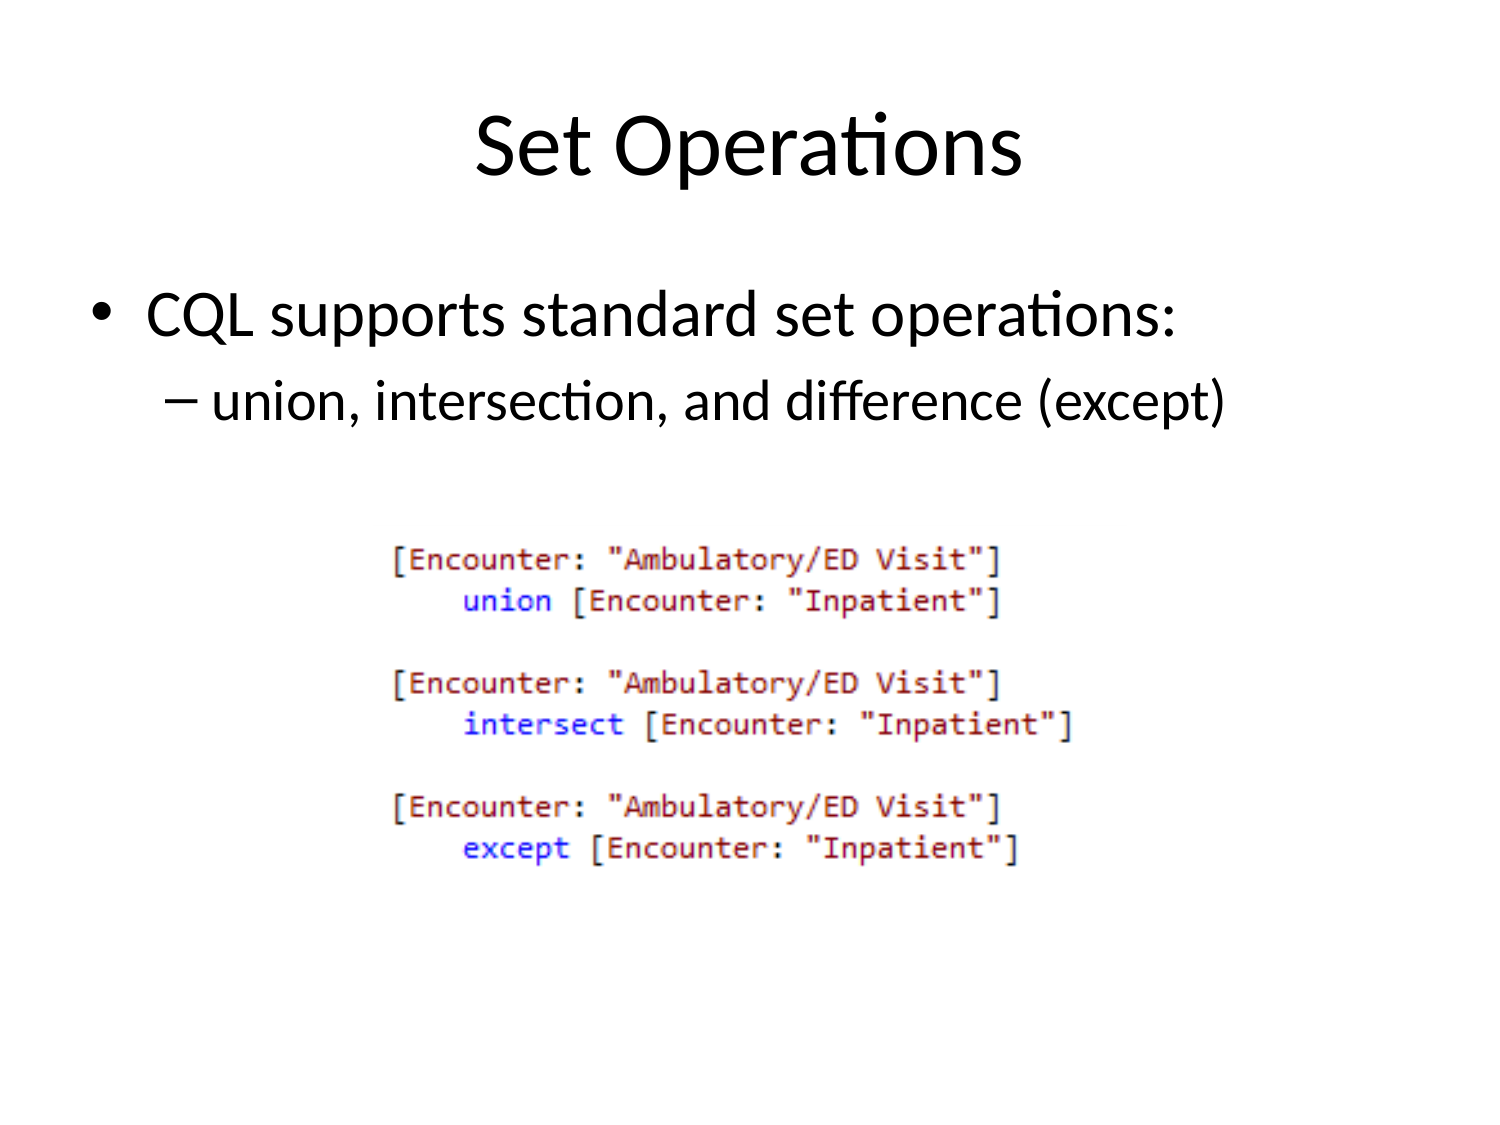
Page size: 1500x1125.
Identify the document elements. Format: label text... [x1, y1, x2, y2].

picture [373, 524, 1127, 901]
list CQL supports standard set operations: union, intersection, and difference (except) [75, 262, 1425, 1005]
title Set Operations [75, 45, 1425, 233]
